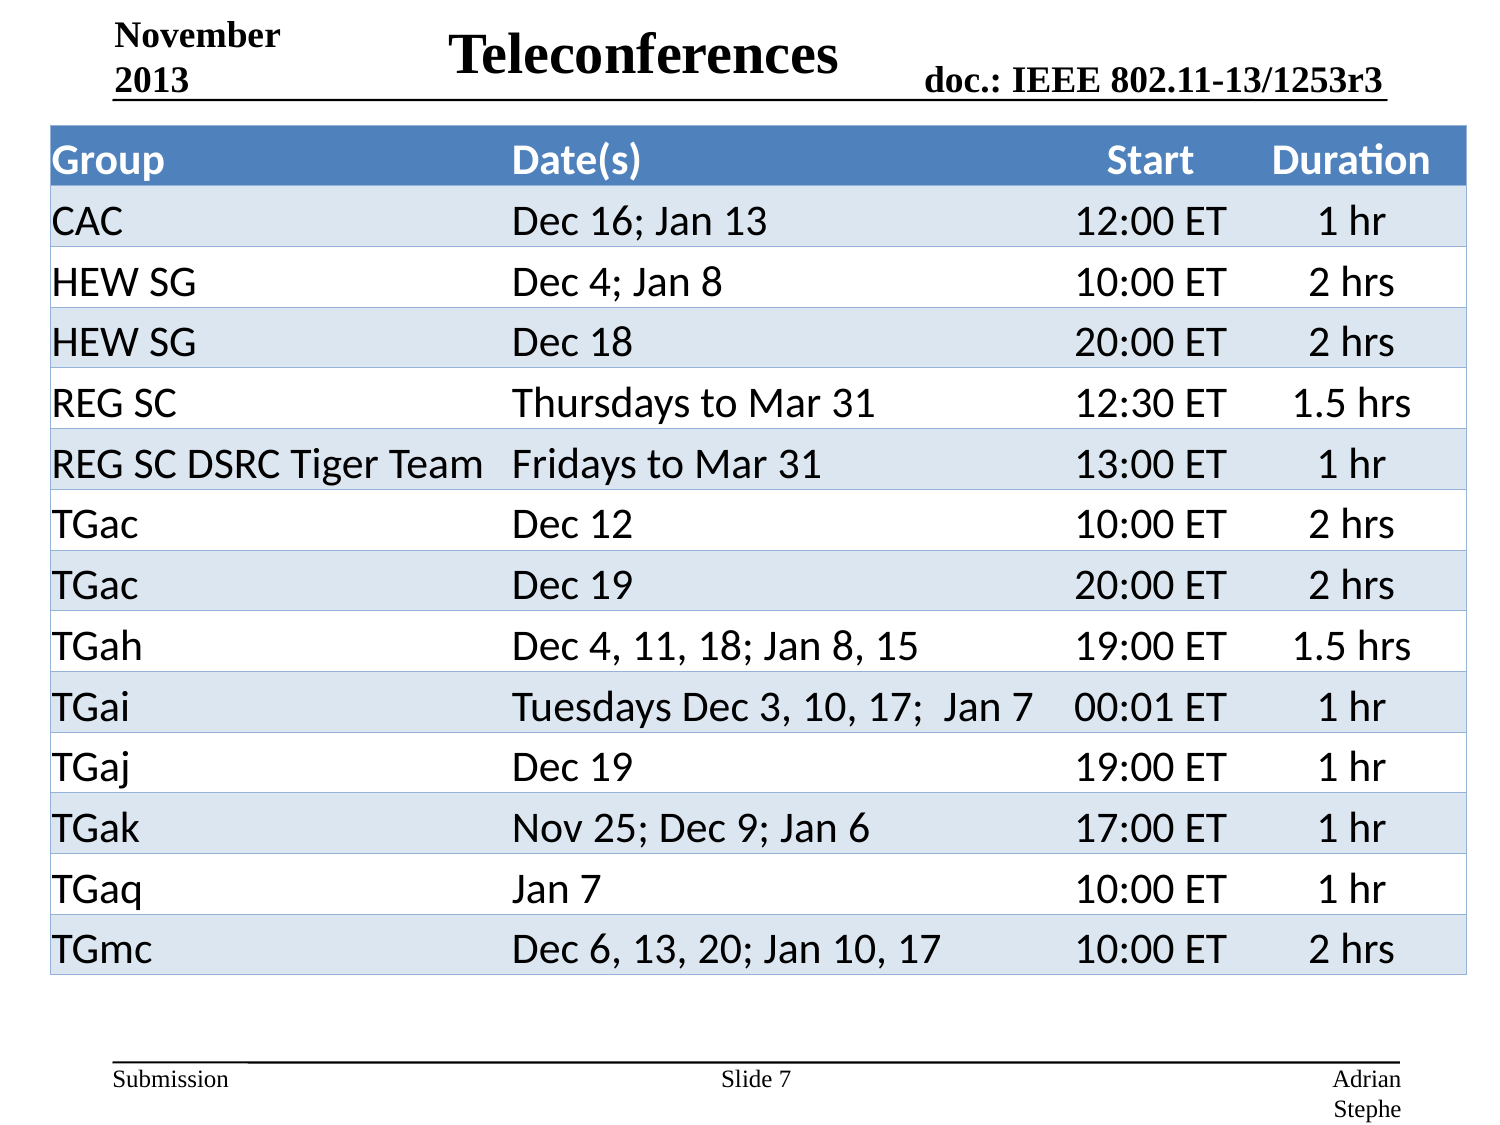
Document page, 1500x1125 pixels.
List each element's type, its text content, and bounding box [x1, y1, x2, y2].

table_cell 12:00 ET [1065, 186, 1237, 246]
table_cell 1 hr [1237, 733, 1466, 792]
table_cell Tuesdays Dec 3, 10, 17; Jan 7 [510, 672, 1065, 732]
table_cell 1 hr [1237, 854, 1466, 914]
table_cell 19:00 ET [1065, 611, 1237, 671]
table_cell 2 hrs [1237, 551, 1466, 610]
table_cell 10:00 ET [1065, 854, 1237, 914]
table_cell Dec 12 [510, 490, 1065, 550]
table_cell TGaq [51, 854, 510, 914]
table_cell TGac [51, 490, 510, 550]
table_cell 1 hr [1237, 186, 1466, 246]
table_cell 1 hr [1237, 672, 1466, 732]
table_cell 1 hr [1237, 793, 1466, 853]
table_cell 2 hrs [1237, 490, 1466, 550]
table_cell TGaj [51, 733, 510, 792]
table_cell Dec 4; Jan 8 [510, 247, 1065, 307]
table_header Date(s) [510, 126, 1065, 185]
table_cell TGai [51, 672, 510, 732]
footer Adrian Stephens, Intel Corporation [1324, 1061, 1402, 1093]
table_cell 2 hrs [1237, 915, 1466, 974]
table_header Start [1065, 126, 1237, 185]
table_cell REG SC DSRC Tiger Team [51, 429, 510, 489]
table_cell 1.5 hrs [1237, 368, 1466, 428]
table_cell TGac [51, 551, 510, 610]
table_cell Dec 19 [510, 551, 1065, 610]
table_cell Jan 7 [510, 854, 1065, 914]
table_cell 2 hrs [1237, 247, 1466, 307]
table_cell 1.5 hrs [1237, 611, 1466, 671]
table_cell HEW SG [51, 247, 510, 307]
table_cell Dec 4, 11, 18; Jan 8, 15 [510, 611, 1065, 671]
table_cell Dec 19 [510, 733, 1065, 792]
table_cell Dec 18 [510, 308, 1065, 367]
table_cell Fridays to Mar 31 [510, 429, 1065, 489]
table_cell 20:00 ET [1065, 551, 1237, 610]
table_cell TGah [51, 611, 510, 671]
title Teleconferences [112, 24, 1175, 75]
table_cell Dec 16; Jan 13 [510, 186, 1065, 246]
table_cell 19:00 ET [1065, 733, 1237, 792]
table_header Group [51, 126, 510, 185]
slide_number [114, 75, 309, 101]
table_header Duration [1237, 126, 1466, 185]
table_cell HEW SG [51, 308, 510, 367]
table_cell 20:00 ET [1065, 308, 1237, 367]
table_cell TGmc [51, 915, 510, 974]
table_cell 2 hrs [1237, 308, 1466, 367]
table_cell TGak [51, 793, 510, 853]
table_cell 13:00 ET [1065, 429, 1237, 489]
table_cell 17:00 ET [1065, 793, 1237, 853]
table_cell 00:01 ET [1065, 672, 1237, 732]
table_cell Dec 6, 13, 20; Jan 10, 17 [510, 915, 1065, 974]
table_cell 10:00 ET [1065, 490, 1237, 550]
table_cell 1 hr [1237, 429, 1466, 489]
slide_number Slide 7 [712, 1061, 800, 1093]
table_cell Nov 25; Dec 9; Jan 6 [510, 793, 1065, 853]
table_cell 10:00 ET [1065, 247, 1237, 307]
table_cell 10:00 ET [1065, 915, 1237, 974]
table_cell CAC [51, 186, 510, 246]
table_cell Thursdays to Mar 31 [510, 368, 1065, 428]
table_cell REG SC [51, 368, 510, 428]
table_cell 12:30 ET [1065, 368, 1237, 428]
